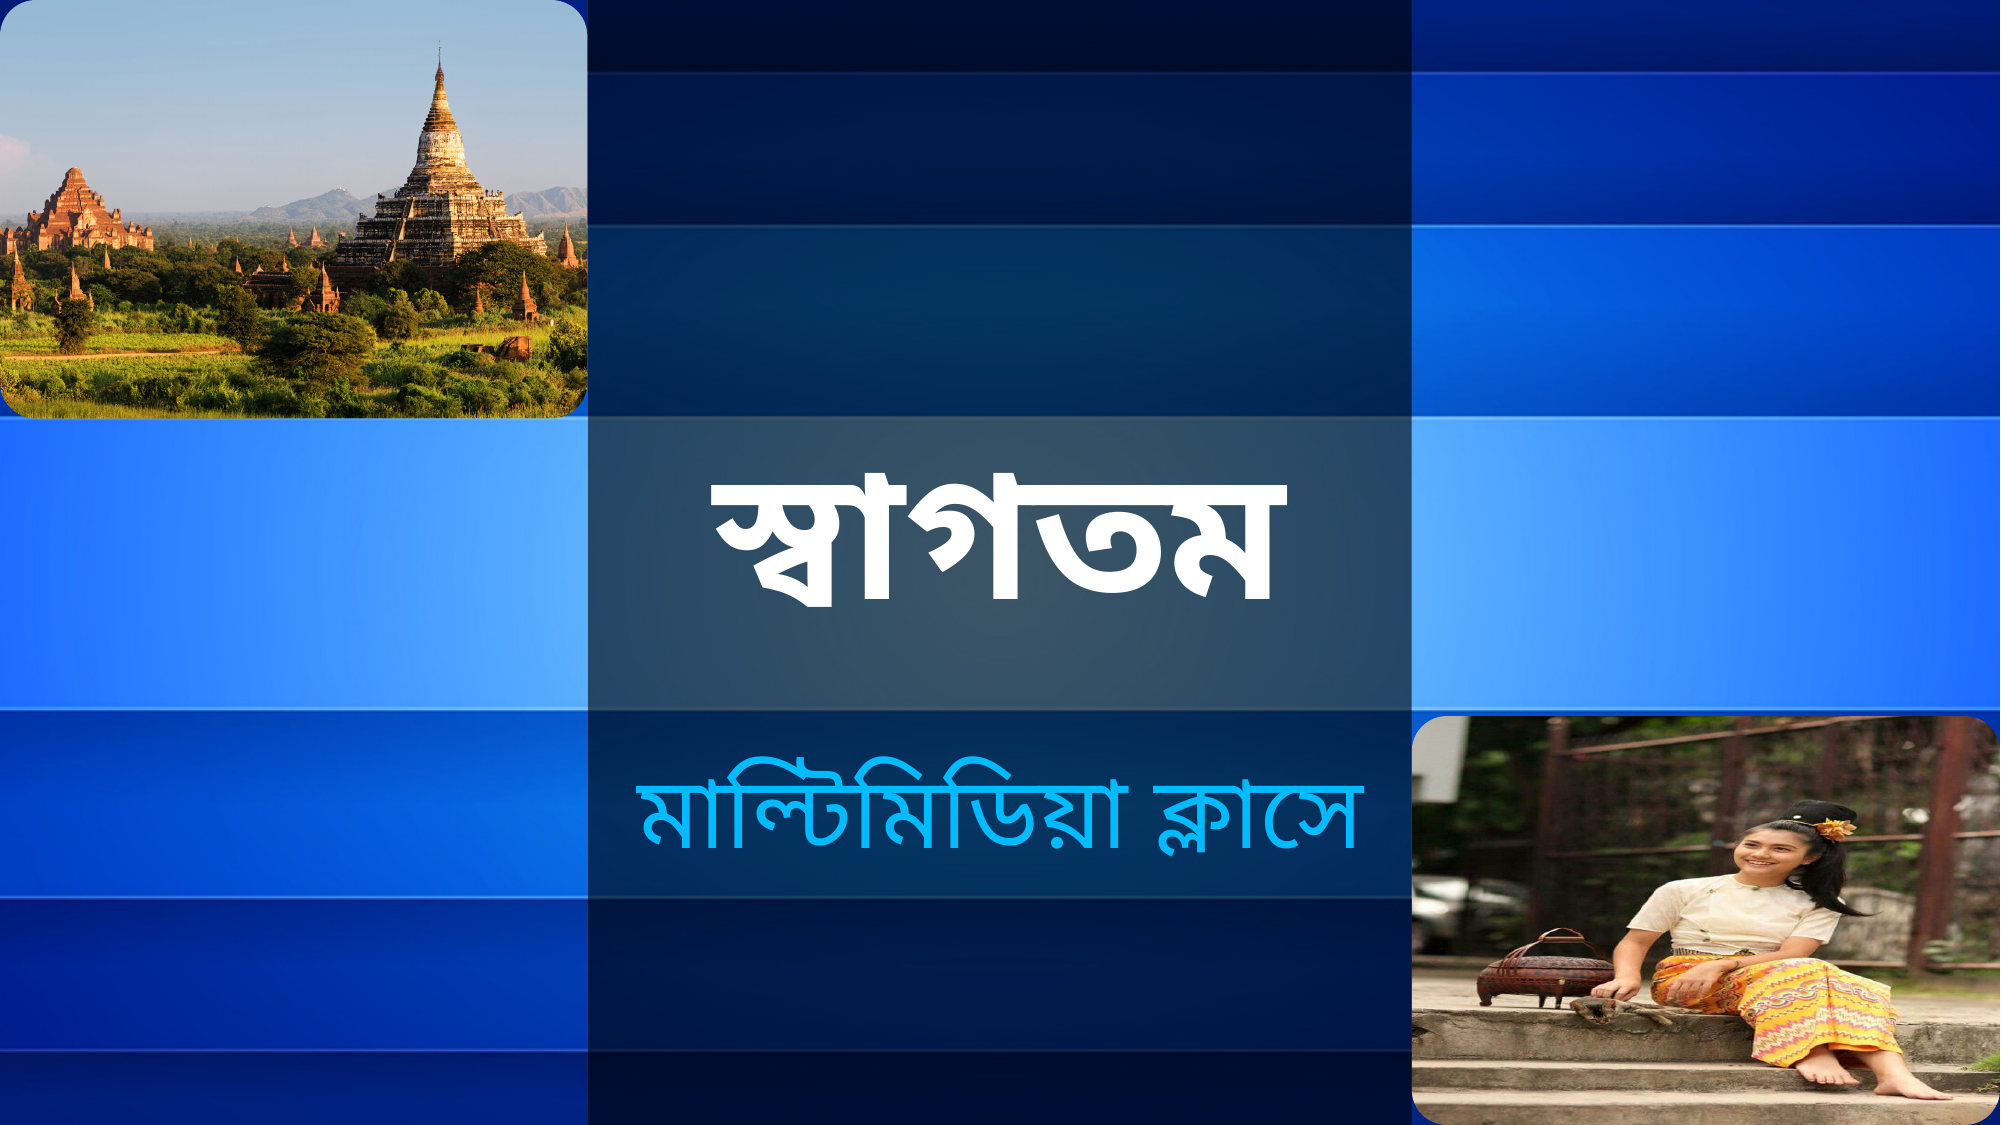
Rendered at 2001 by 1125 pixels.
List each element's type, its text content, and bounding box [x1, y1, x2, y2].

picture [0, 0, 2000, 1125]
subtitle মাল্টিমিডিয়া ক্লাসে [587, 754, 1411, 891]
title স্বাগতম [588, 376, 1412, 645]
